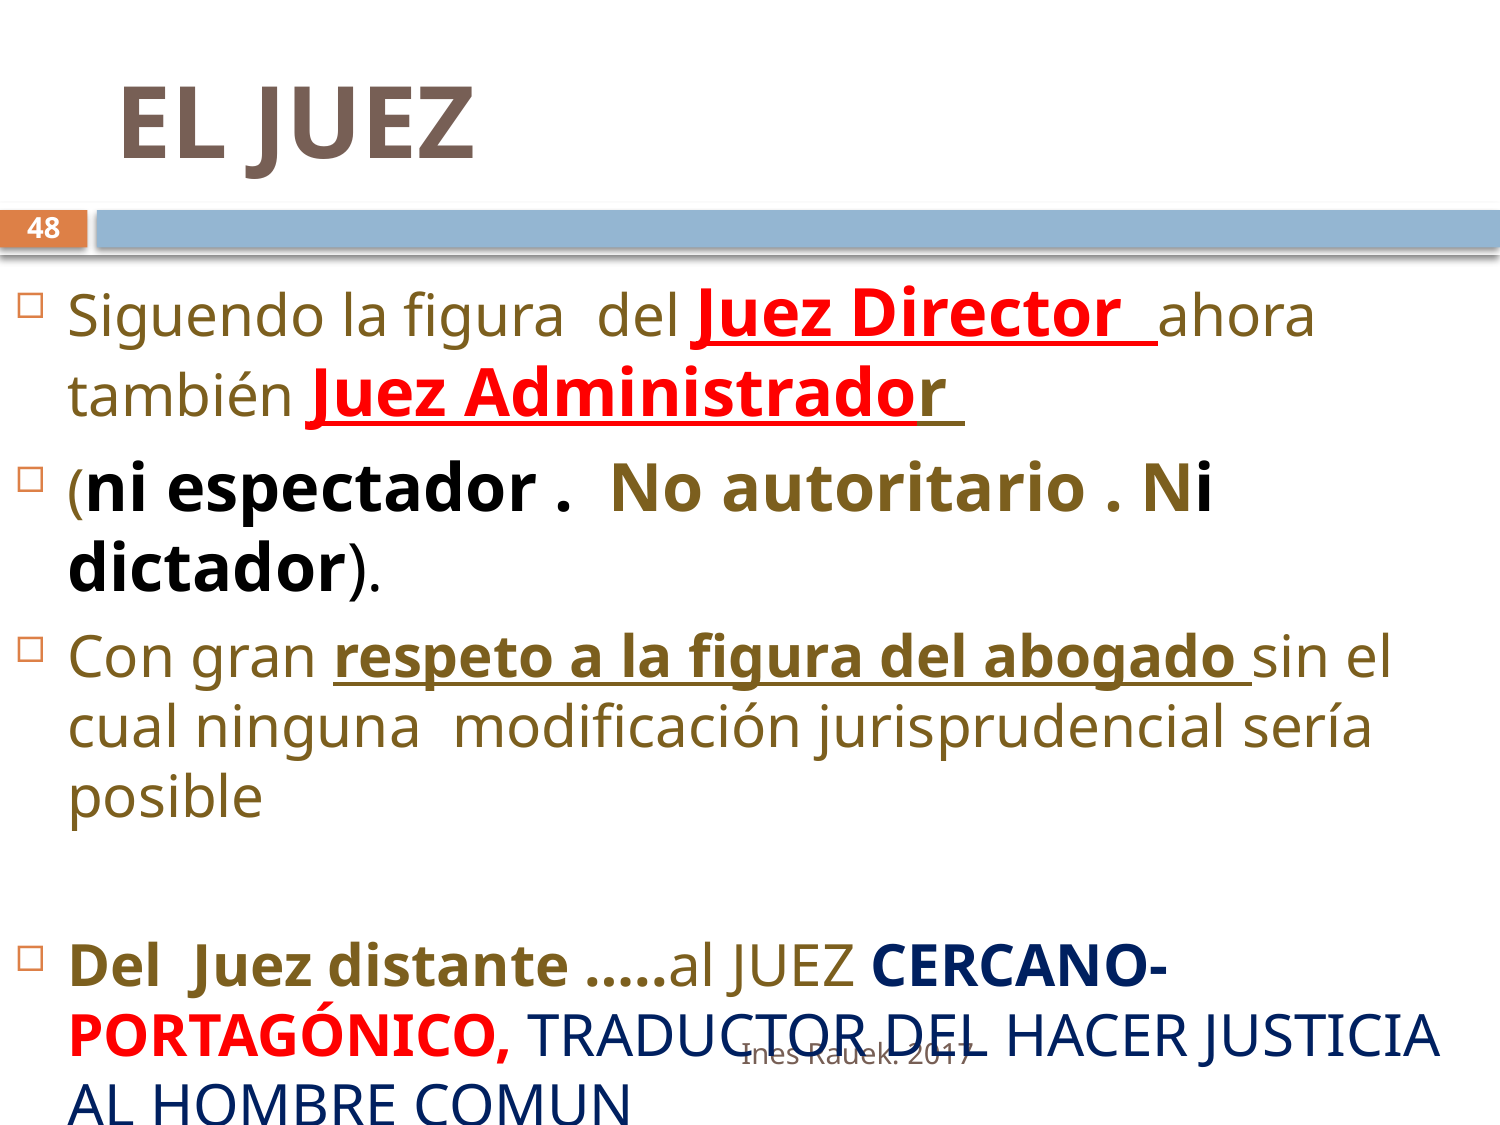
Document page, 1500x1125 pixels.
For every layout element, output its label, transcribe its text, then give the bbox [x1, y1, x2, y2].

list Siguendo la figura del Juez Director ahora también Juez Administrador (ni espectador . No autoritario . Ni dictador). Con gran respeto a la figura del abogado sin el cual ninguna modificación jurisprudencial sería posible Del Juez distante …..al JUEZ CERCANO-PORTAGÓNICO, TRADUCTOR DEL HACER JUSTICIA AL HOMBRE COMUN Más conducción, más instrucción, más esclarecimiento. [0, 262, 1500, 1090]
title EL JUEZ [100, 37, 1438, 200]
slide_number 48 [0, 208, 88, 249]
